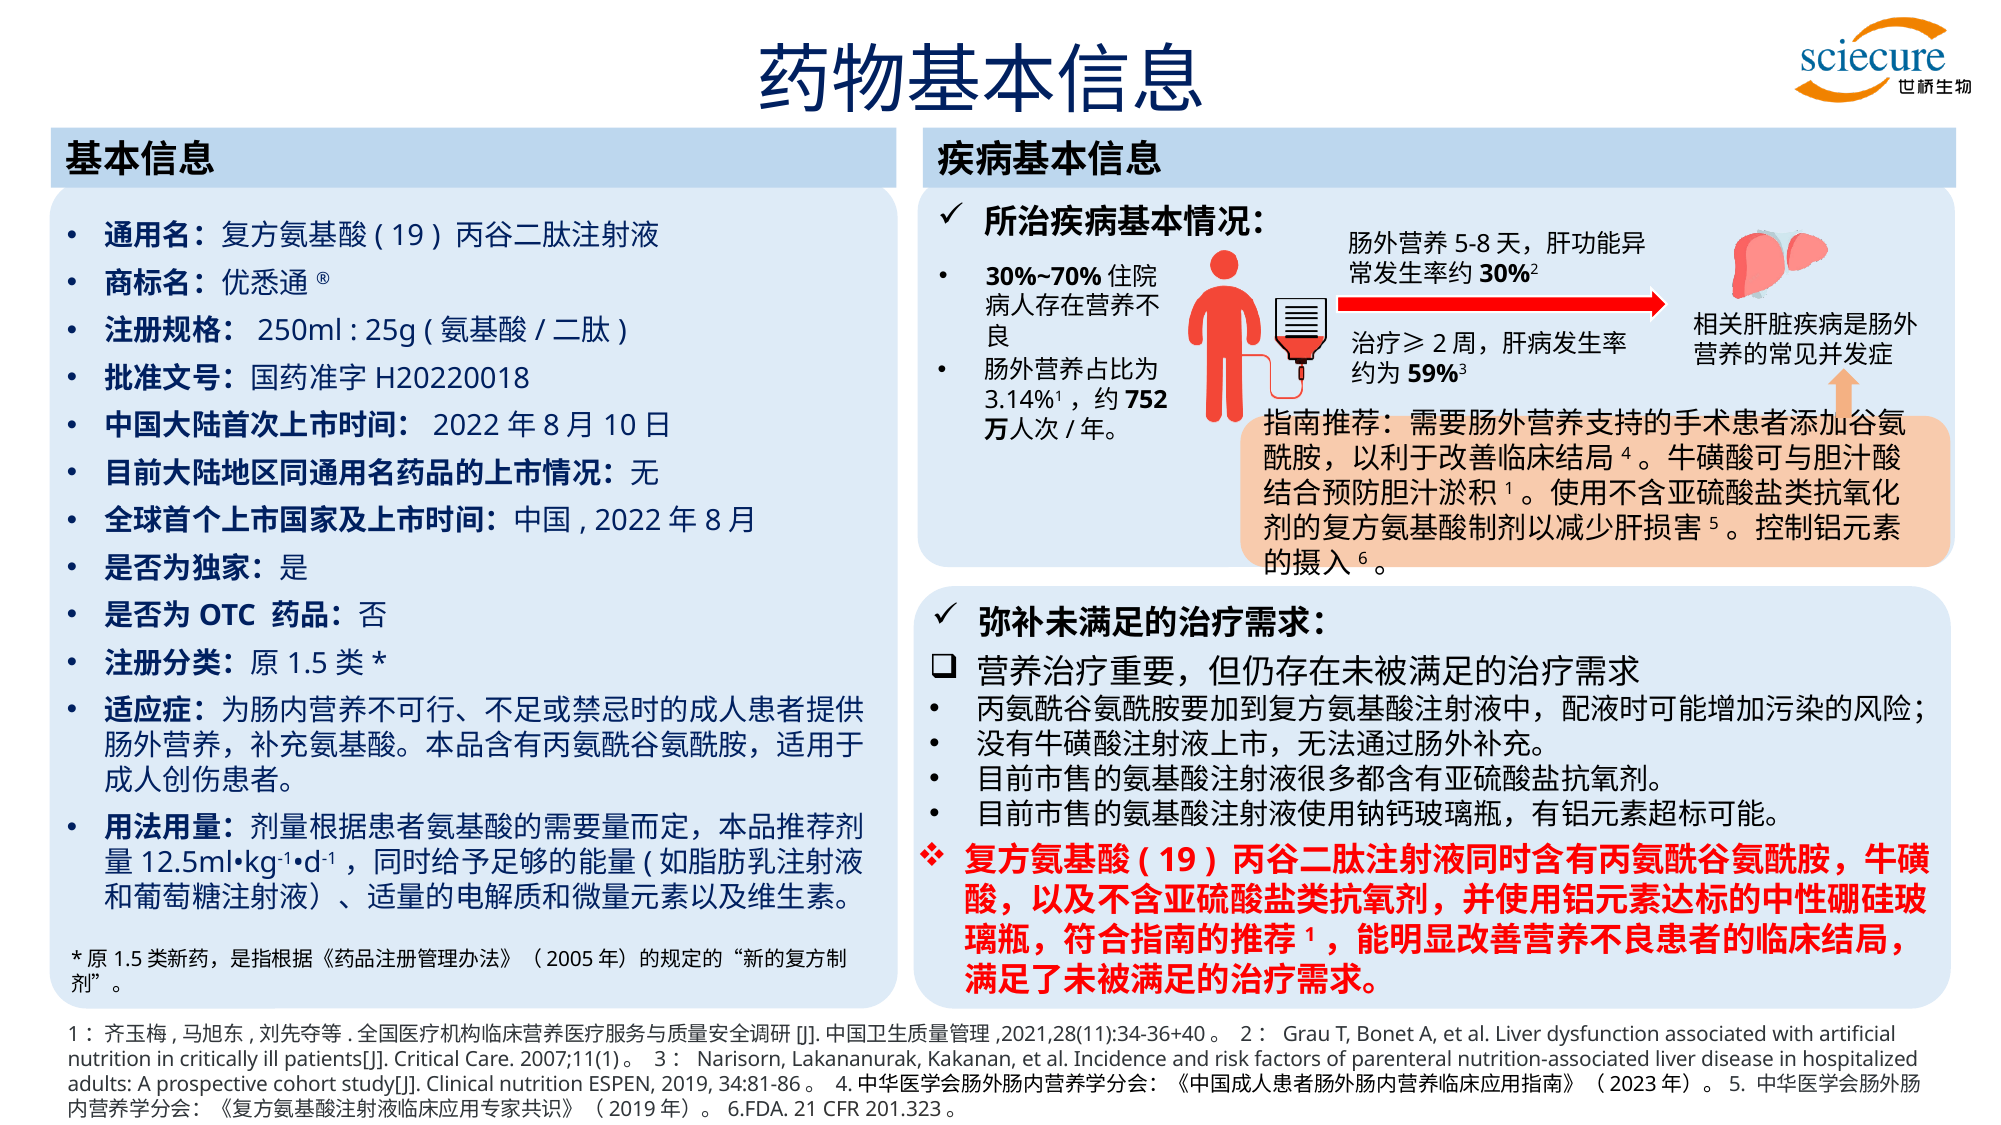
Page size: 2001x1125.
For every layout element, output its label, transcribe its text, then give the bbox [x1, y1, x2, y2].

title 药物基本信息 [741, 13, 1259, 142]
text_box [1339, 285, 1669, 323]
text_box [49, 189, 898, 998]
text_box *原1.5类新药，是指根据《药品注册管理办法》（2005年）的规定的“新的复方制剂”。 [56, 938, 887, 1003]
text_box 1：齐玉梅,马旭东,刘先夺等.全国医疗机构临床营养医疗服务与质量安全调研[J].中国卫生质量管理,2021,28(11):34-36+40。 2：Grau T, Bonet A, et al. Liver dysfunction associated with artificial nutrition in critically ill patients[J]. Critical Care. 2007;11(1)。 3：Narisorn, Lakananurak, Kakanan, et al. Incidence and risk factors of parenteral nutrition-associated liver disease in hospitalized adults: A prospective cohort study[J]. Clinical nutrition ESPEN, 2019, 34:81-86。 4.中华医学会肠外肠内营养学分会：《中国成人患者肠外肠内营养临床应用指南》（2023年）。5. 中华医学会肠外肠内营养学分会：《复方氨基酸注射液临床应用专家共识》（2019年）。6.FDA. 21 CFR 201.323。 [50, 1012, 1957, 1125]
text_box 基本信息 [50, 127, 897, 189]
text_box 疾病基本信息 [922, 127, 1957, 189]
list 通用名：复方氨基酸( 19 ) 丙谷二肽注射液 商标名：优悉通® 注册规格：250ml : 25g (氨基酸/二肽) 批准文号：国药准字H20220018 中国大陆首次上市时间：2022年8月10日 目前大陆地区同通用名药品的上市情况：无 全球首个上市国家及上市时间：中国, 2022年8月 是否为独家：是 是否为OTC 药品：否 注册分类：原1.5类* 适应症：为肠内营养不可行、不足或禁忌时的成人患者提供肠外营养，补充氨基酸。本品含有丙氨酰谷氨酰胺，适用于成人创伤患者。 用法用量：剂量根据患者氨基酸的需要量而定，本品推荐剂量12.5ml•kg-1•d-1，同时给予足够的能量(如脂肪乳注射液和葡萄糖注射液）、适量的电解质和微量元素以及维生素。 [51, 209, 892, 956]
text_box 所治疾病基本情况： [922, 193, 1343, 248]
text_box 营养治疗重要，但仍存在未被满足的治疗需求 丙氨酰谷氨酰胺要加到复方氨基酸注射液中，配液时可能增加污染的风险； 没有牛磺酸注射液上市，无法通过肠外补充。 目前市售的氨基酸注射液很多都含有亚硫酸盐抗氧剂。 目前市售的氨基酸注射液使用钠钙玻璃瓶，有铝元素超标可能。 [914, 642, 1934, 838]
picture [1168, 232, 1339, 433]
text_box 肠外营养占比为3.14%1，约752万人次/年。 [922, 346, 1201, 451]
text_box [913, 610, 917, 830]
text_box 复方氨基酸( 19 ) 丙谷二肽注射液同时含有丙氨酰谷氨酰胺，牛磺酸，以及不含亚硫酸盐类抗氧剂，并使用铝元素达标的中性硼硅玻璃瓶，符合指南的推荐1，能明显改善营养不良患者的临床结局，满足了未被满足的治疗需求。 [902, 830, 1962, 1006]
text_box 治疗≥2周，肝病发生率约为59%3 [1339, 320, 1651, 395]
text_box 肠外营养5-8天，肝功能异常发生率约30%2 [1339, 220, 1679, 295]
text_box 指南推荐：需要肠外营养支持的手术患者添加谷氨酰胺，以利于改善临床结局4。牛磺酸可与胆汁酸结合预防胆汁淤积1。使用不含亚硫酸盐类抗氧化剂的复方氨基酸制剂以减少肝损害5。控制铝元素的摄入6。 [1240, 415, 1951, 568]
text_box [917, 195, 1258, 568]
picture [1724, 215, 1831, 304]
text_box [923, 189, 1955, 564]
text_box 30%~70%住院病人存在营养不良 [924, 252, 1168, 346]
text_box 相关肝脏疾病是肠外营养的常见并发症 [1678, 301, 1942, 376]
text_box [1827, 368, 1860, 418]
text_box [67, 1003, 881, 1009]
text_box [931, 586, 1951, 830]
text_box 弥补未满足的治疗需求： [917, 593, 1338, 642]
picture [1786, 5, 1979, 114]
